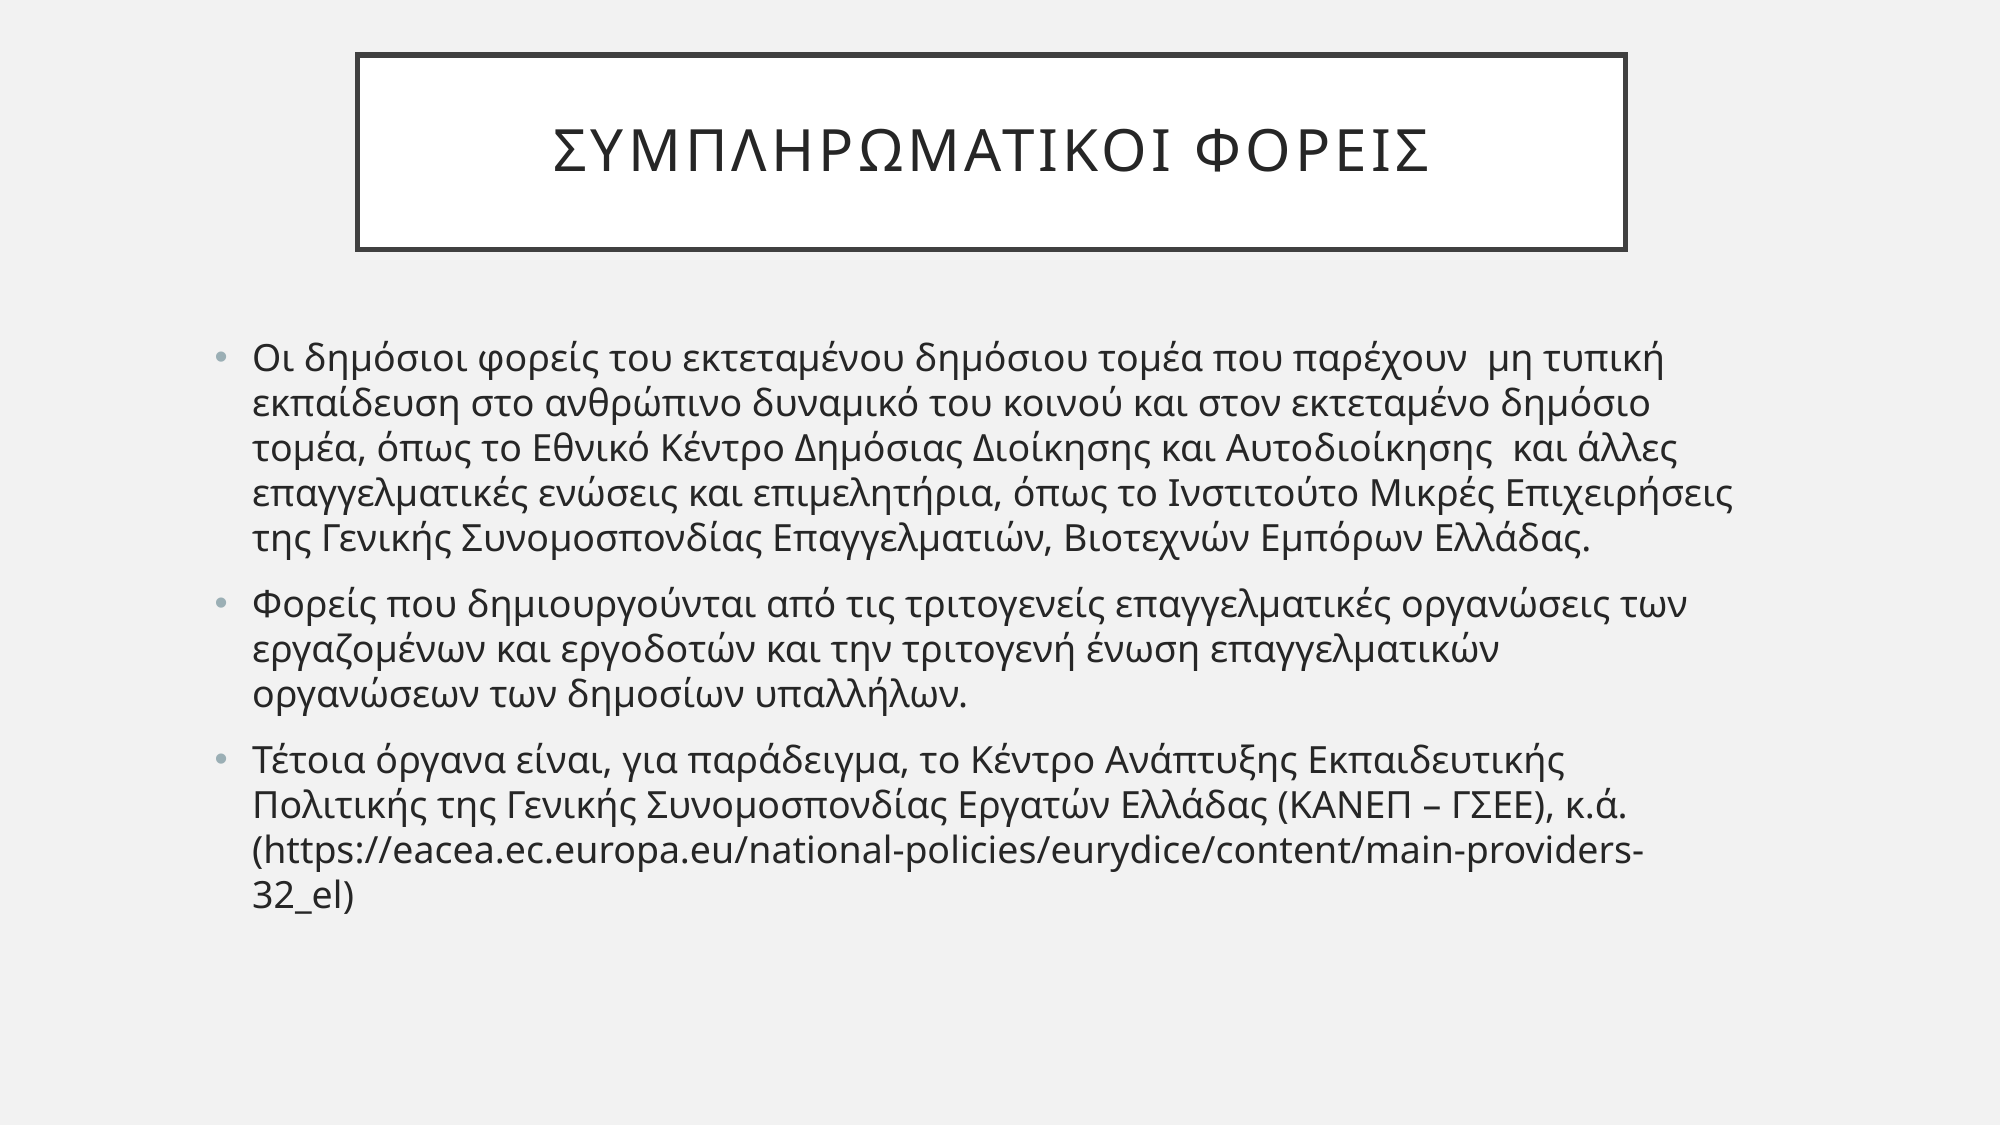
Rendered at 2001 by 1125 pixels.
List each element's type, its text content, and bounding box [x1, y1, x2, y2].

title ΣΥΜΠΛΗΡΩΜΑΤΙΚΟΙ ΦΟΡΕΙΣ [355, 52, 1628, 252]
list Οι δημόσιοι φορείς του εκτεταμένου δημόσιου τομέα που παρέχουν μη τυπική εκπαίδευση στο ανθρώπινο δυναμικό του κοινού και στον εκτεταμένο δημόσιο τομέα, όπως το Εθνικό Κέντρο Δημόσιας Διοίκησης και Αυτοδιοίκησης και άλλες επαγγελματικές ενώσεις και επιμελητήρια, όπως το Ινστιτούτο Μικρές Επιχειρήσεις της Γενικής Συνομοσπονδίας Επαγγελματιών, Βιοτεχνών Εμπόρων Ελλάδας. Φορείς που δημιουργούνται από τις τριτογενείς επαγγελματικές οργανώσεις των εργαζομένων και εργοδοτών και την τριτογενή ένωση επαγγελματικών οργανώσεων των δημοσίων υπαλλήλων. Τέτοια όργανα είναι, για παράδειγμα, το Κέντρο Ανάπτυξης Εκπαιδευτικής Πολιτικής της Γενικής Συνομοσπονδίας Εργατών Ελλάδας (ΚΑΝΕΠ – ΓΣΕΕ), κ.ά. (https://eacea.ec.europa.eu/national-policies/eurydice/content/main-providers-32_el) [199, 326, 1751, 1032]
